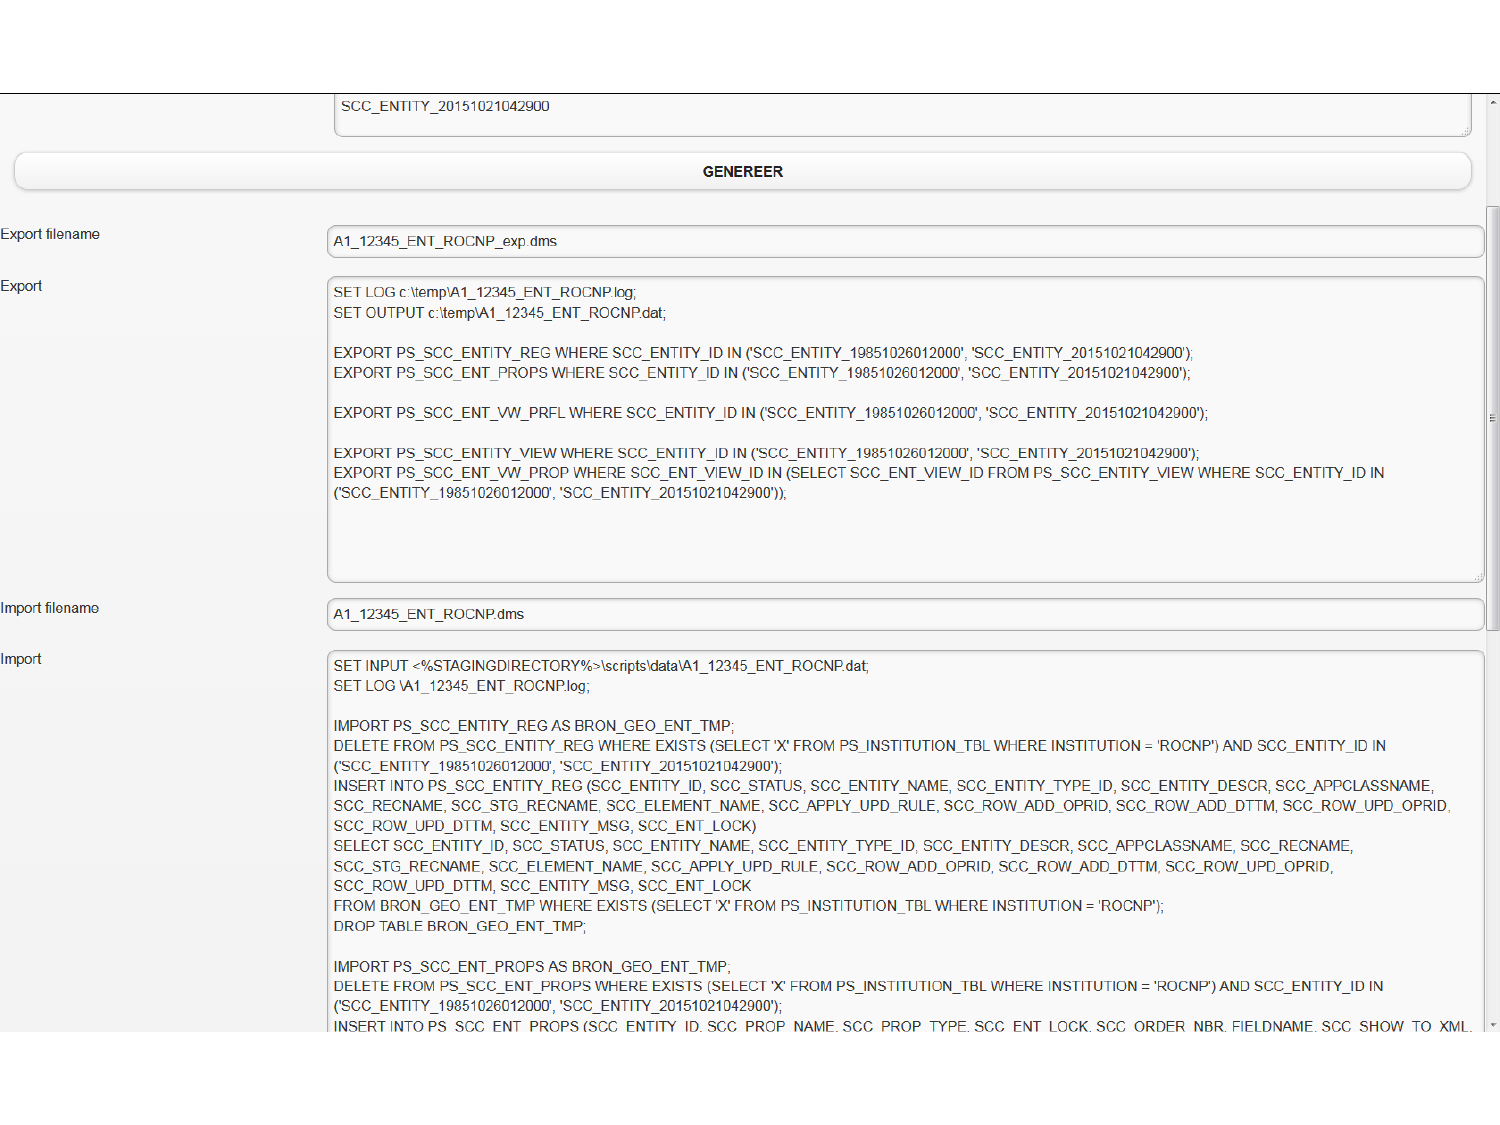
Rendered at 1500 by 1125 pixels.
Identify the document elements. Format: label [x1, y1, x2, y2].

picture [0, 93, 1500, 1032]
